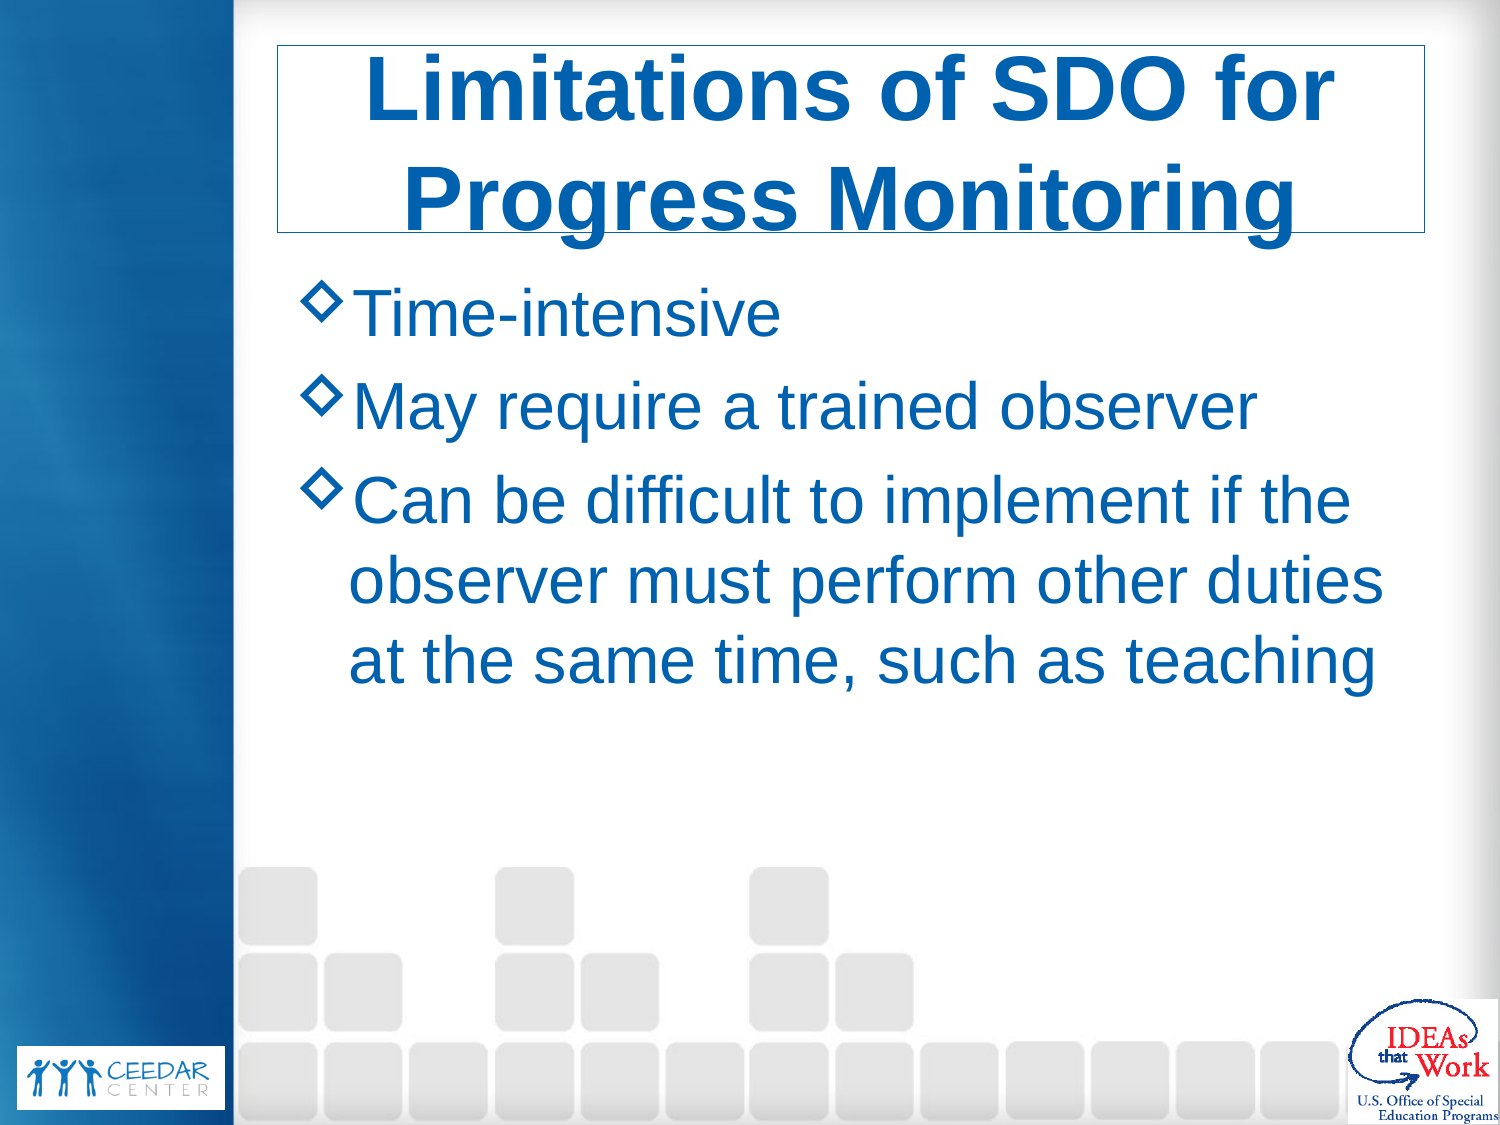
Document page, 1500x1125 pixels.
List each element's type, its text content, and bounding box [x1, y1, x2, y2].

title Limitations of SDO for Progress Monitoring [277, 45, 1425, 233]
list Time-intensive May require a trained observer Can be difficult to implement if the observer must perform other duties at the same time, such as teaching [277, 262, 1425, 858]
picture [0, 0, 1500, 1125]
